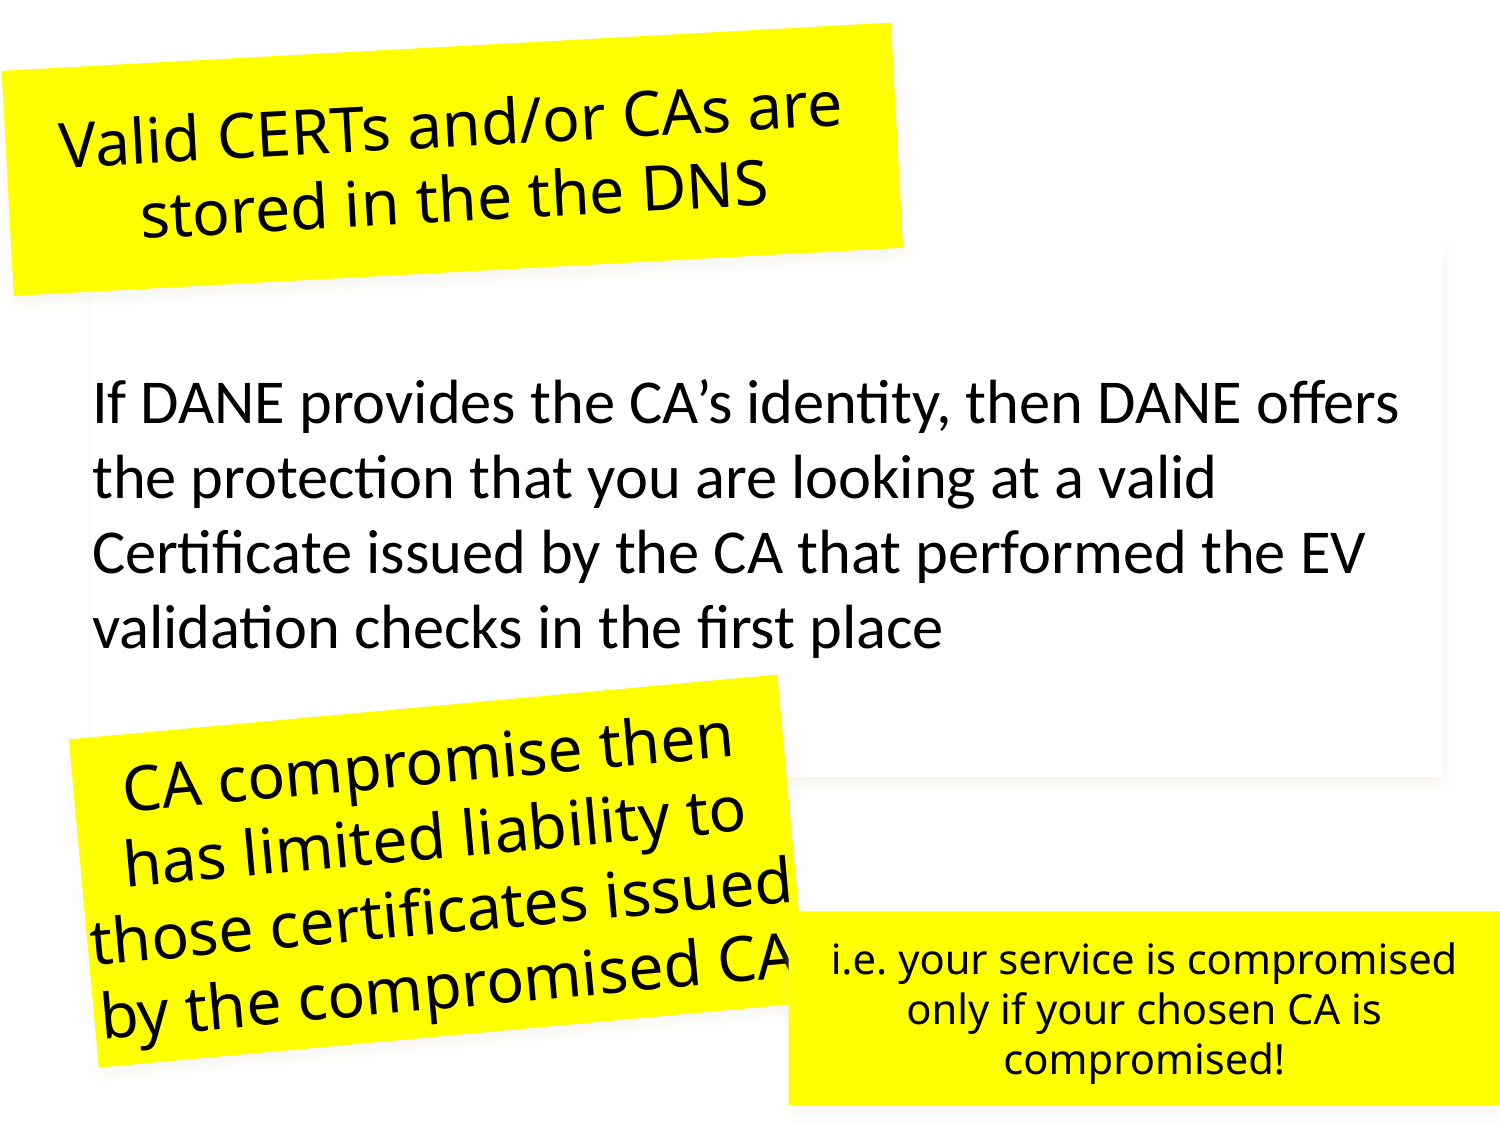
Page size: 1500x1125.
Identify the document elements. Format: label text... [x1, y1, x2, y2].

text_box CA compromise then has limited liability to those certificates issued by the compromised CA [68, 674, 799, 1068]
text_box If DANE provides the CA’s identity, then DANE offers the protection that you are looking at a valid Certificate issued by the CA that performed the EV validation checks in the first place [92, 245, 1444, 778]
text_box Valid CERTs and/or CAs are stored in the the DNS [1, 22, 904, 296]
text_box i.e. your service is compromised only if your chosen CA is compromised! [788, 911, 1500, 1105]
